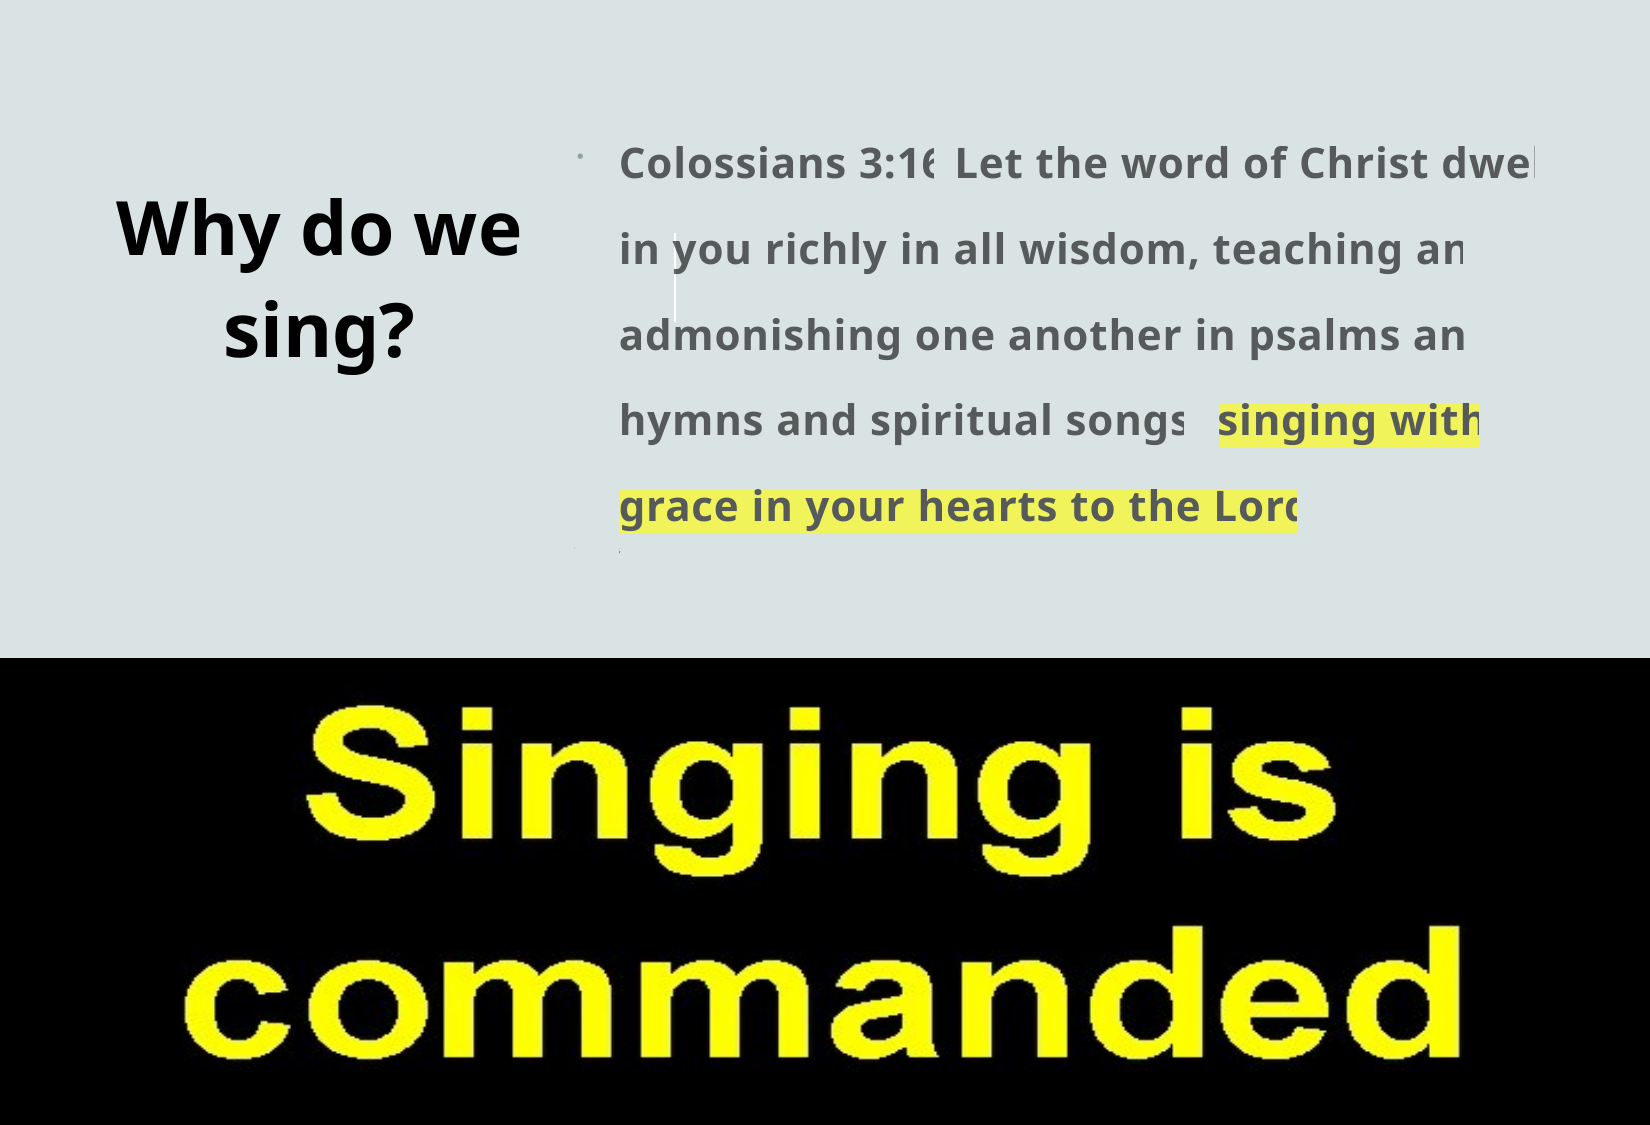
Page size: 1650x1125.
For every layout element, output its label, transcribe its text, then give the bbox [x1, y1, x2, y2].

text_box [0, 0, 1650, 658]
title Why do we sing? [80, 88, 558, 467]
picture [0, 658, 1650, 1125]
list Colossians 3:16 Let the word of Christ dwell in you richly in all wisdom, teaching and admonishing one another in psalms and hymns and spiritual songs, singing with grace in your hearts to the Lord. ; [558, 88, 1595, 594]
